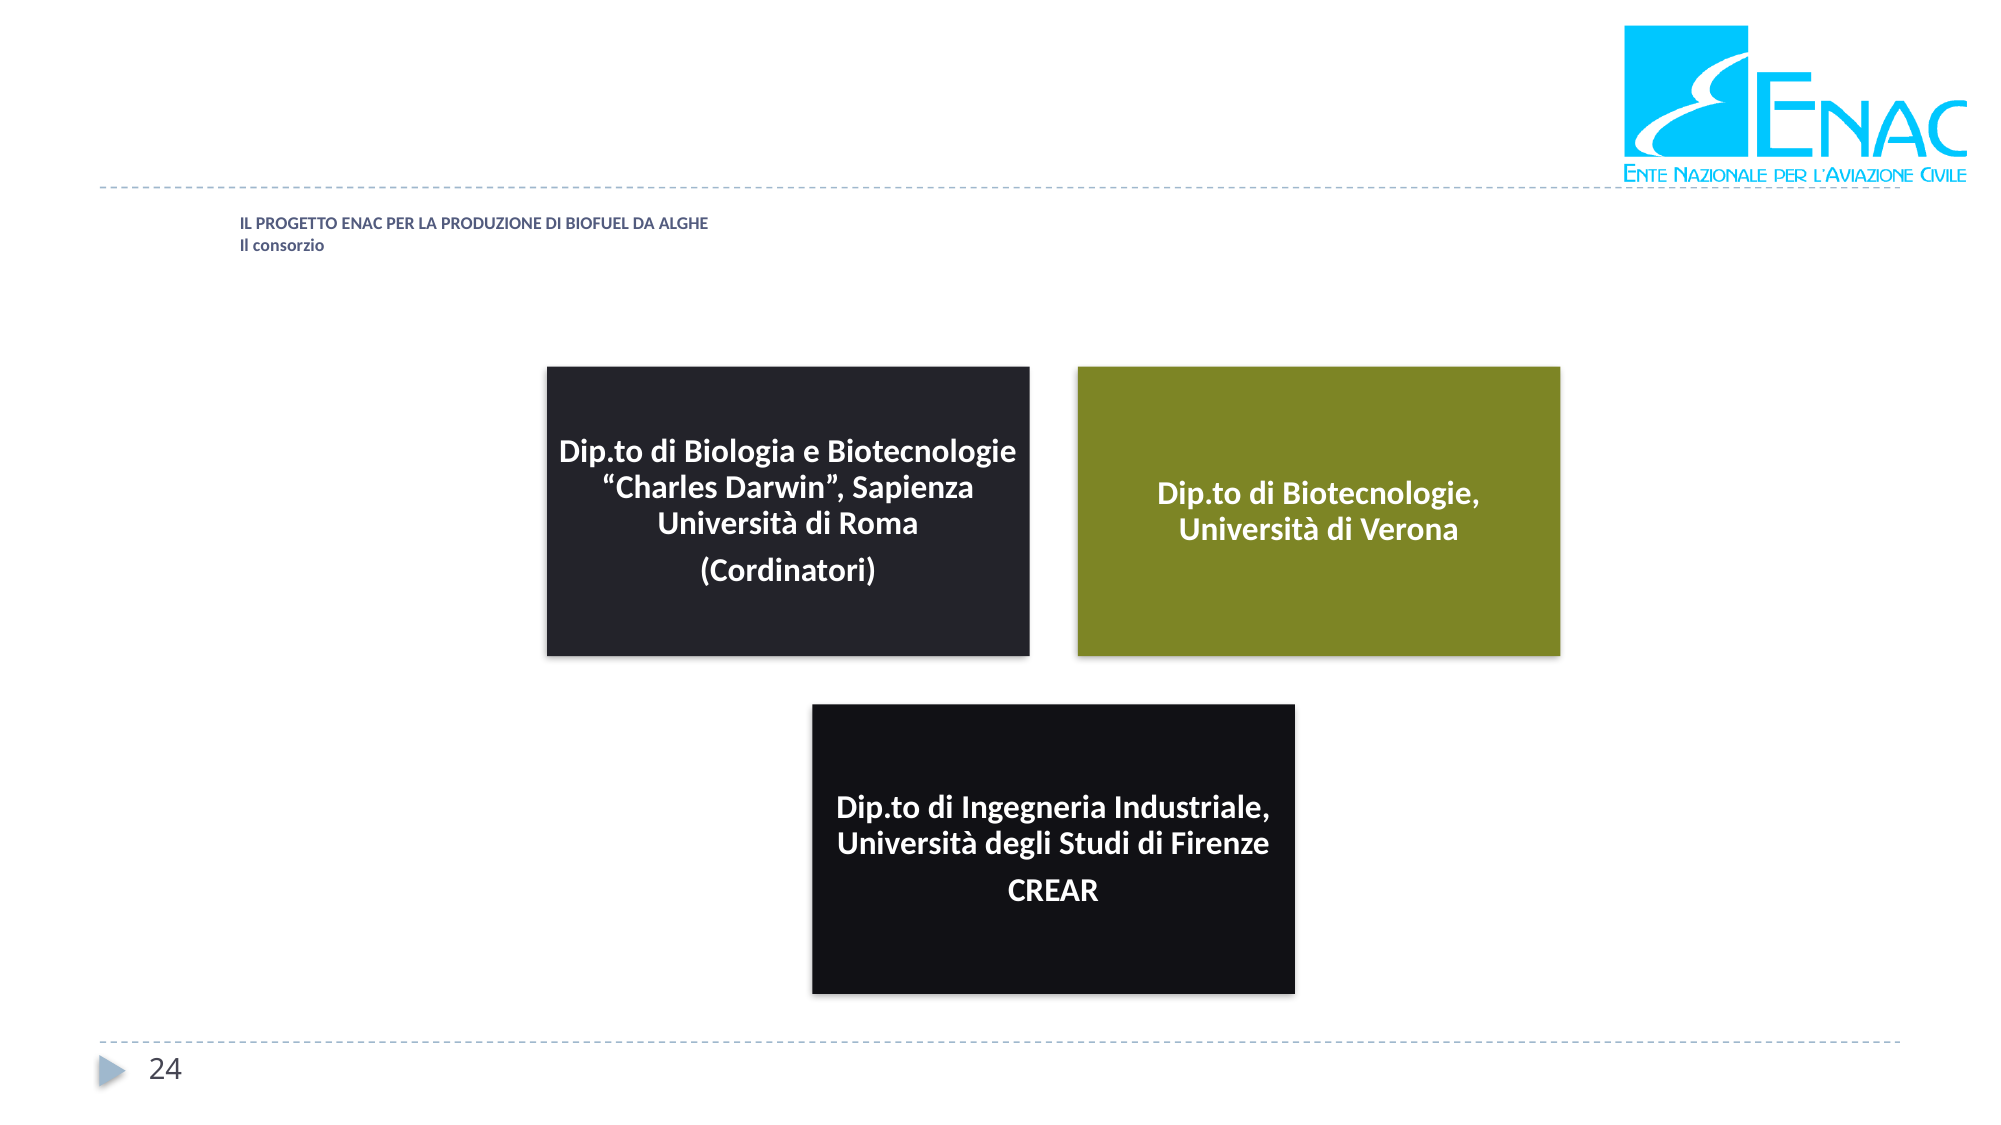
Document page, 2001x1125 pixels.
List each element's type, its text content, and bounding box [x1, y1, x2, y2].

slide_number 24 [133, 1042, 568, 1103]
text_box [542, 366, 1565, 995]
picture [1621, 22, 1969, 188]
title Il Progetto ENAC per la produzione di Biofuel da alghe Il consorzio [225, 70, 1587, 263]
